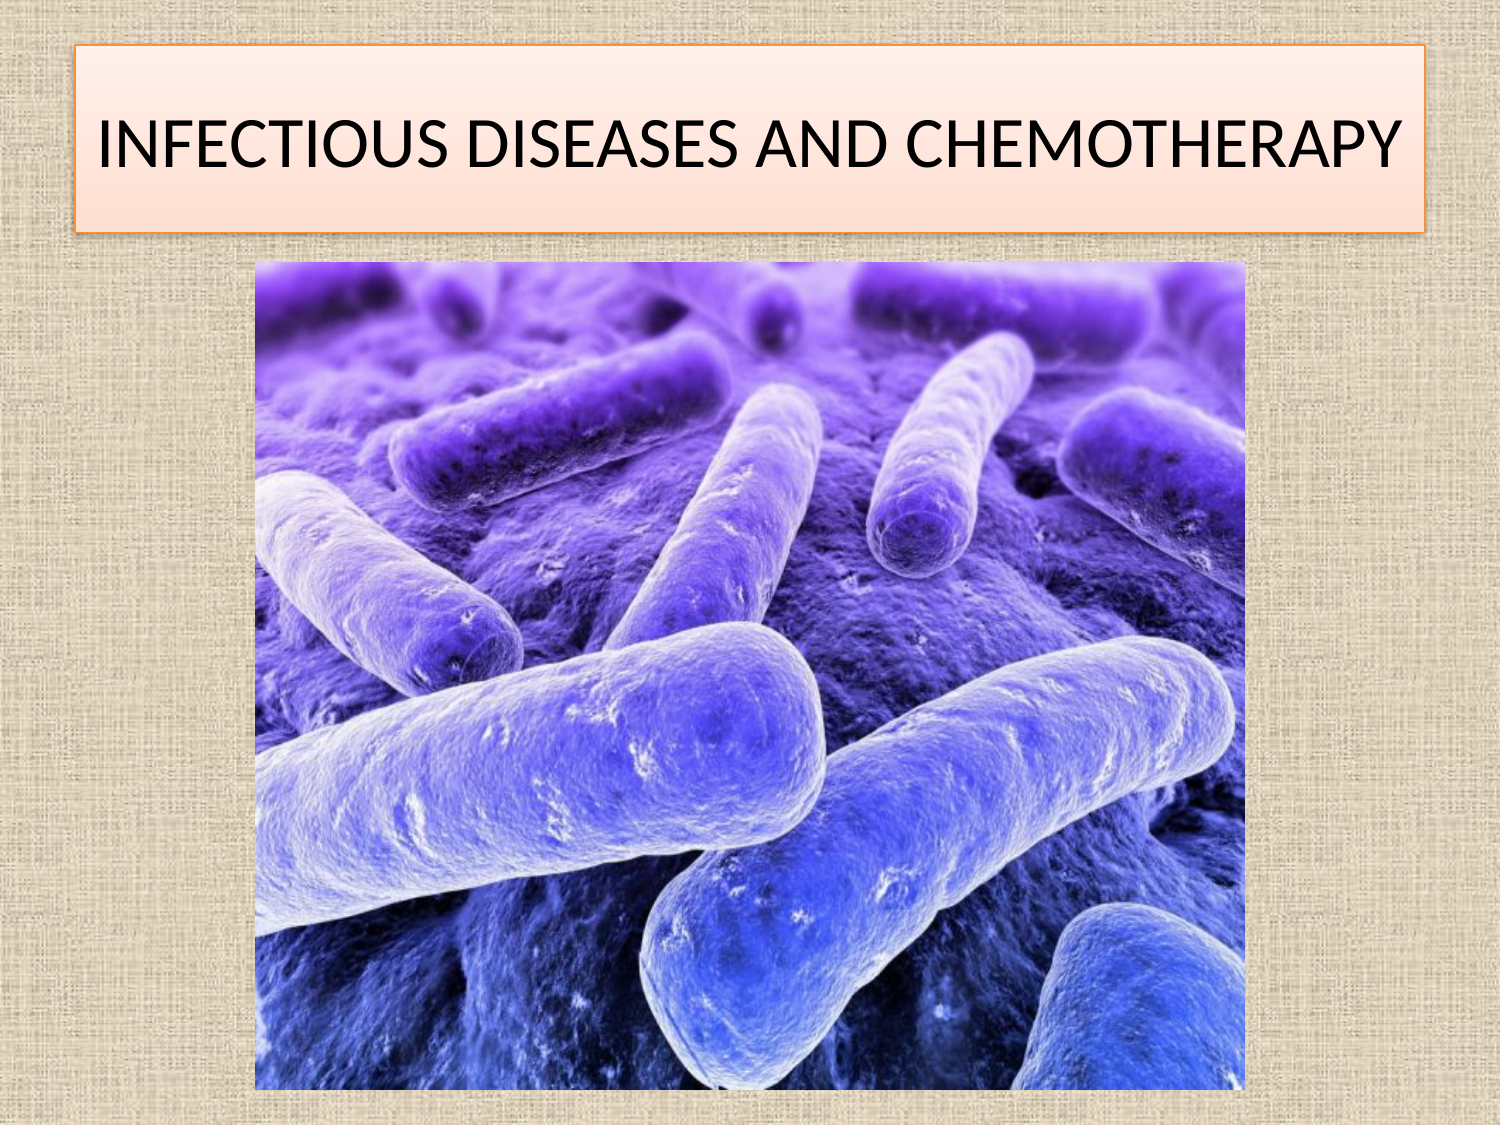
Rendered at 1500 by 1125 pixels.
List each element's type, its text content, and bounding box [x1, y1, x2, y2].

title INFECTIOUS DISEASES AND CHEMOTHERAPY [74, 44, 1426, 233]
picture [0, 0, 1500, 1125]
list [254, 262, 1246, 1091]
